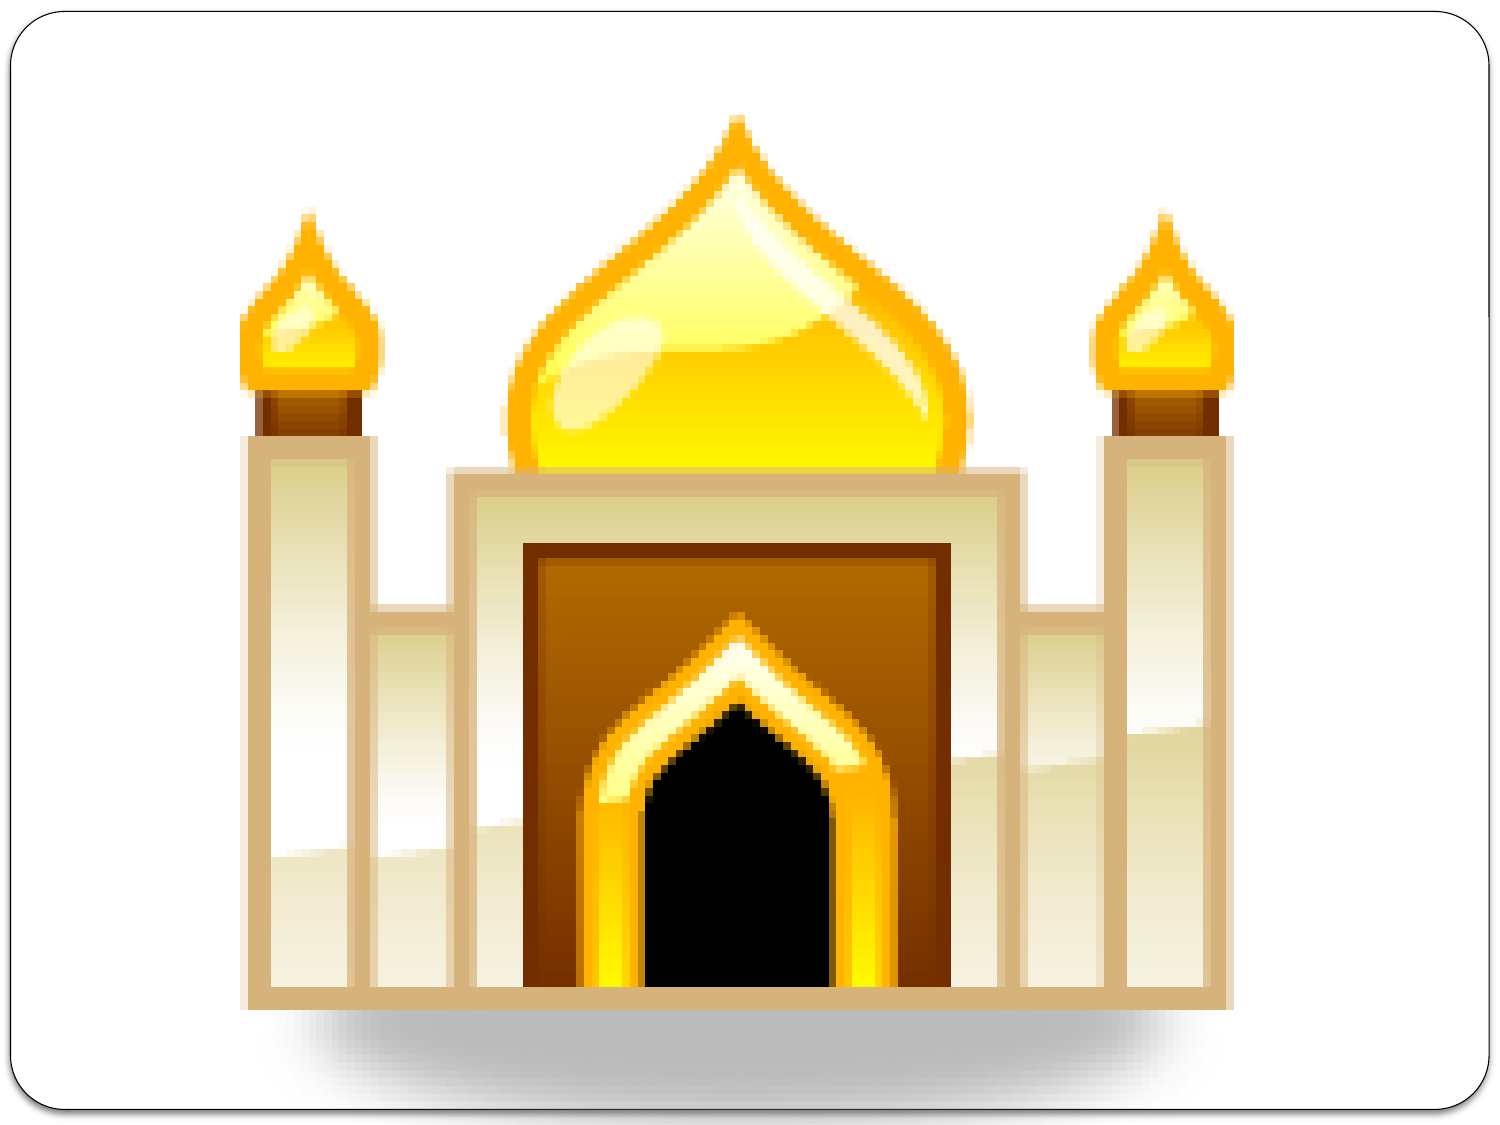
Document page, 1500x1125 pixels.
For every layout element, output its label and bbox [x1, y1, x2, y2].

picture [187, 62, 1288, 1125]
